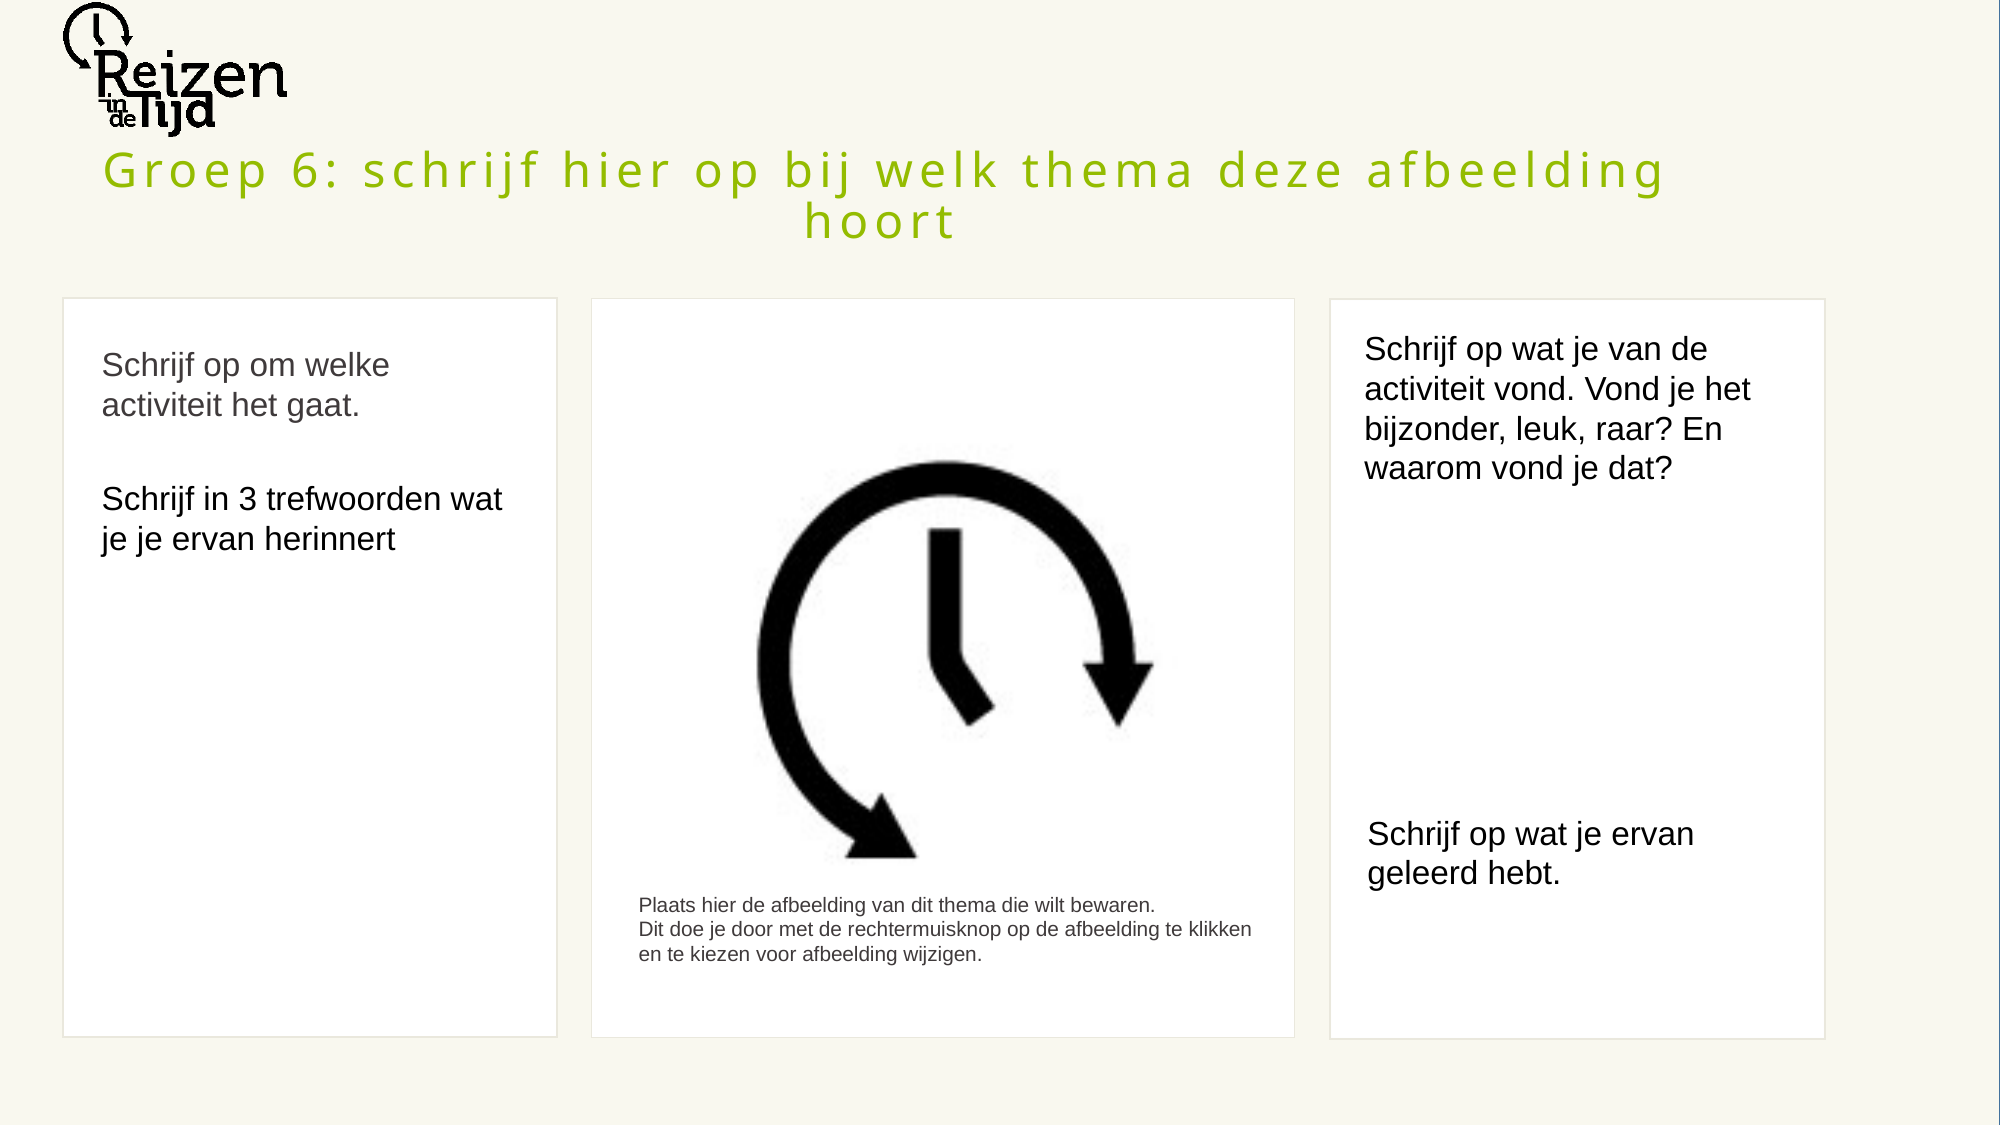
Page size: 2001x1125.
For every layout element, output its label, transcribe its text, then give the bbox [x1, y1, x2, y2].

text_box Schrijf in 3 trefwoorden wat je je ervan herinnert [86, 470, 529, 964]
picture [63, 2, 287, 137]
text_box [62, 297, 558, 1038]
text_box [0, 0, 2000, 1125]
text_box Schrijf op om welke activiteit het gaat. [86, 335, 529, 430]
picture [1329, 298, 1826, 1040]
picture [591, 298, 1295, 1038]
title Groep 6: schrijf hier op bij welk thema deze afbeelding hoort [62, 138, 1713, 257]
